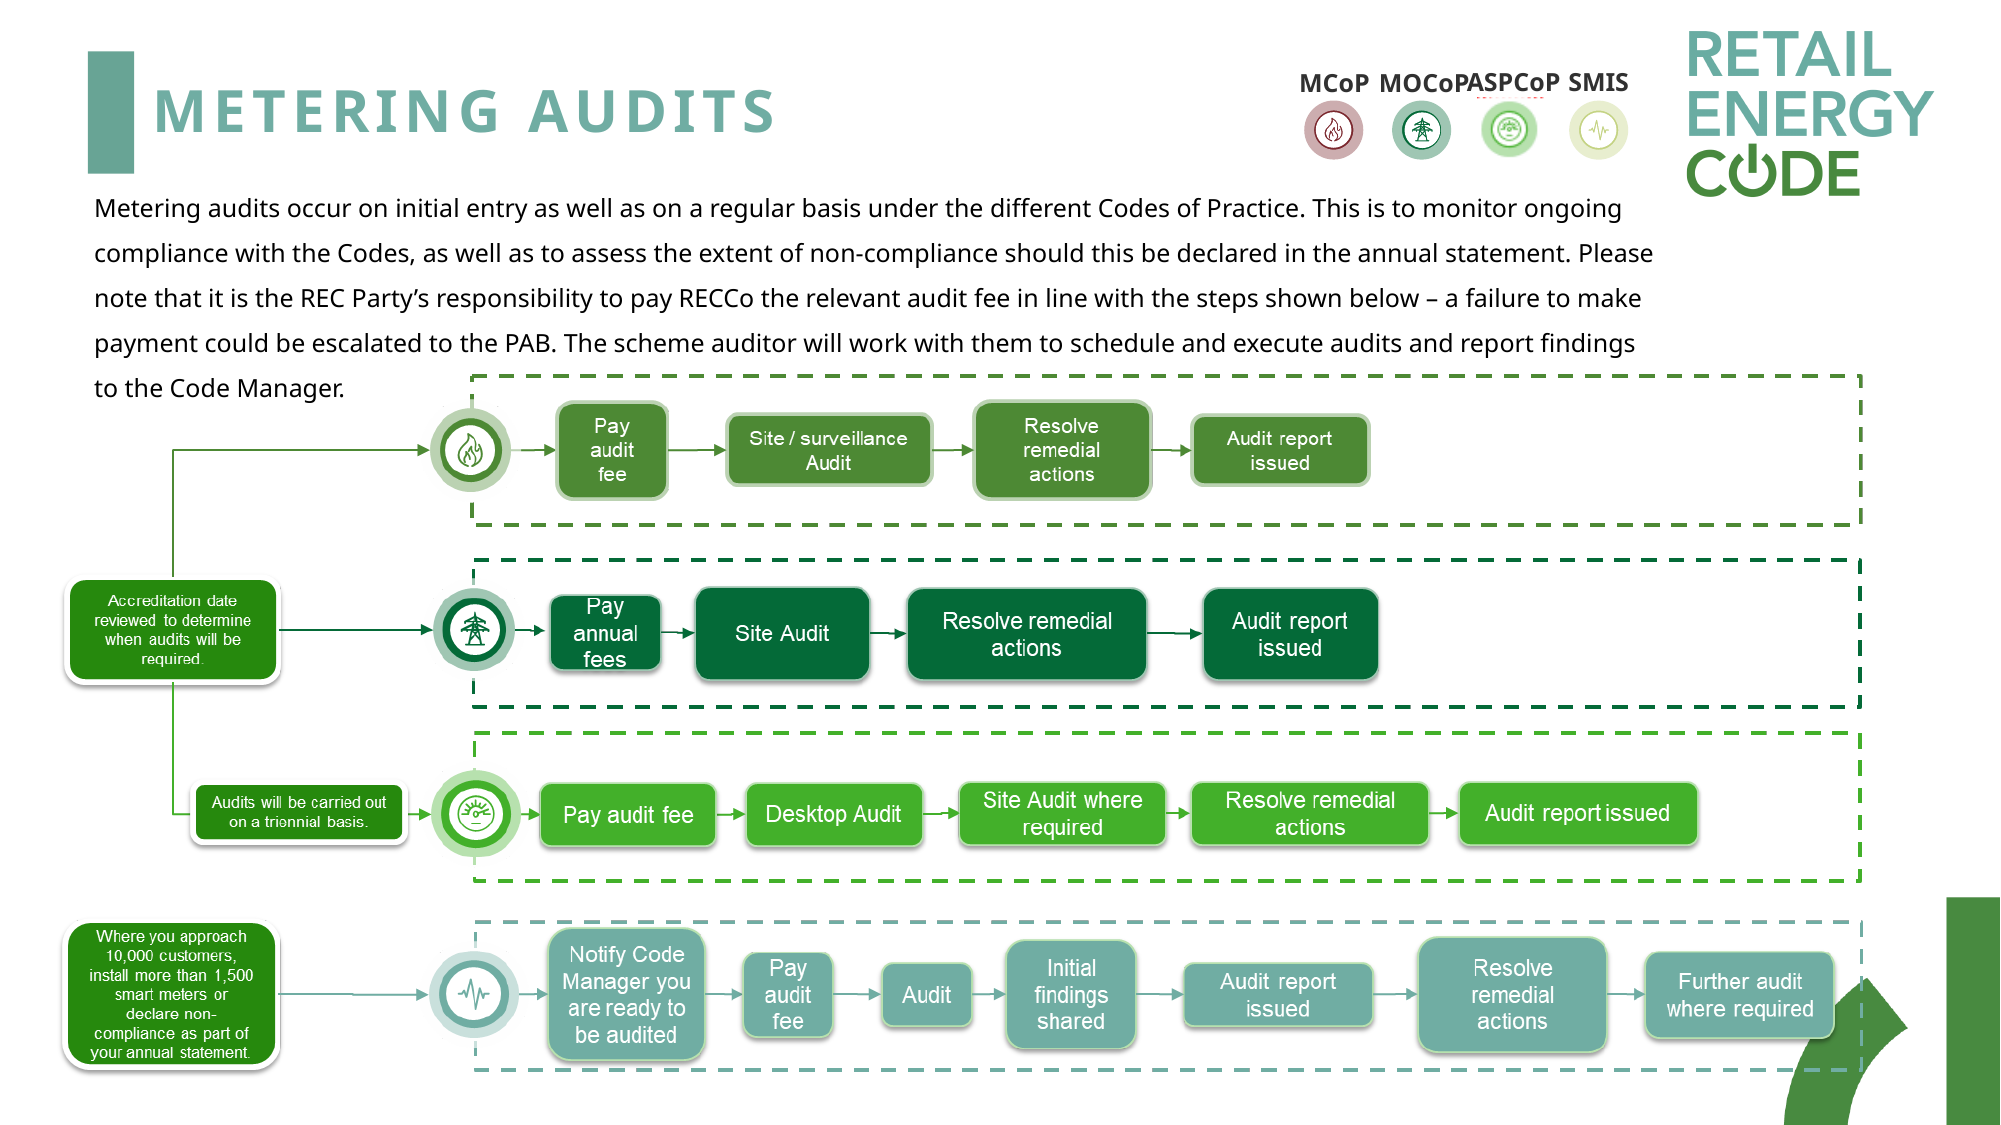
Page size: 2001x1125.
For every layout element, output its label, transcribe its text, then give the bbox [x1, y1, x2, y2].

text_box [1271, 66, 1662, 162]
picture [1685, 27, 1936, 201]
text_box Metering audits occur on initial entry as well as on a regular basis under the different Codes of Practice. This is to monitor ongoing compliance with the Codes, as well as to assess the extent of non-compliance should this be declared in the annual statement. Please note that it is the REC Party’s responsibility to pay RECCo the relevant audit fee in line with the steps shown below – a failure to make payment could be escalated to the PAB. The scheme auditor will work with them to schedule and execute audits and report findings to the Code Manager. [79, 170, 1672, 374]
picture [55, 374, 2000, 1125]
title Metering audits [137, 59, 1661, 169]
